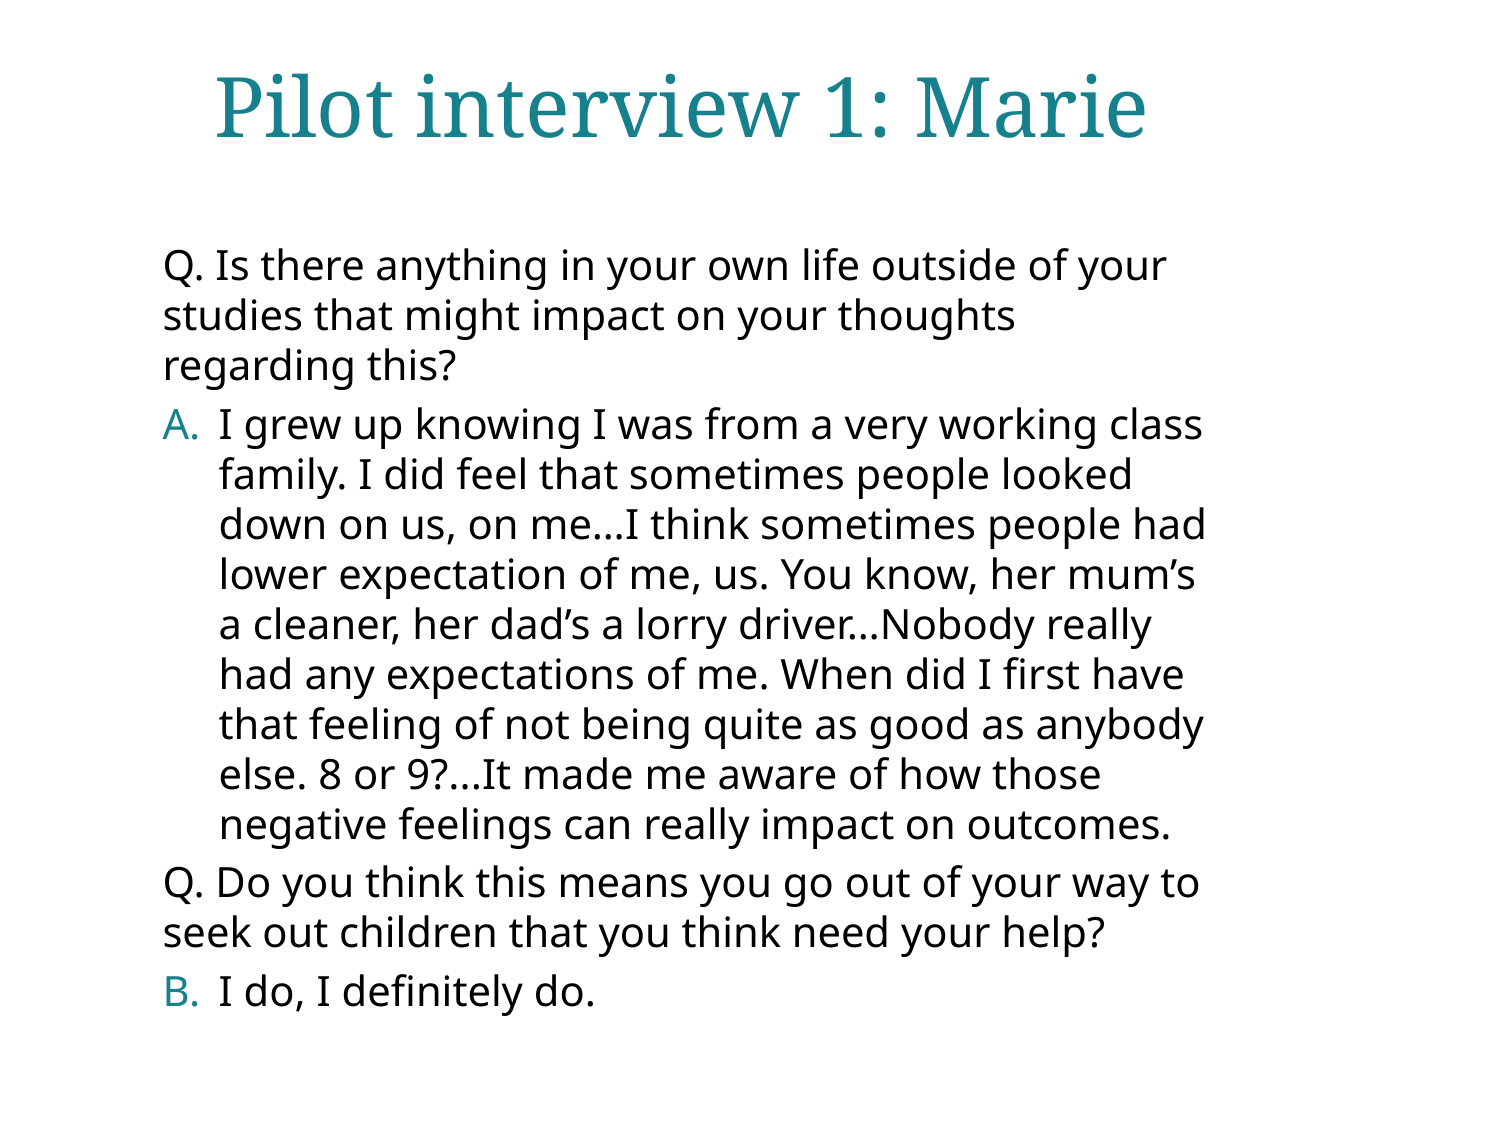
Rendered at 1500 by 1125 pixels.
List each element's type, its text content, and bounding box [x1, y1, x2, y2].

list Q. Is there anything in your own life outside of your studies that might impact on your thoughts regarding this? I grew up knowing I was from a very working class family. I did feel that sometimes people looked down on us, on me…I think sometimes people had lower expectation of me, us. You know, her mum’s a cleaner, her dad’s a lorry driver…Nobody really had any expectations of me. When did I first have that feeling of not being quite as good as anybody else. 8 or 9?...It made me aware of how those negative feelings can really impact on outcomes. Q. Do you think this means you go out of your way to seek out children that you think need your help? I do, I definitely do. [147, 231, 1223, 1047]
list Pilot interview 1: Marie [147, 66, 1217, 231]
